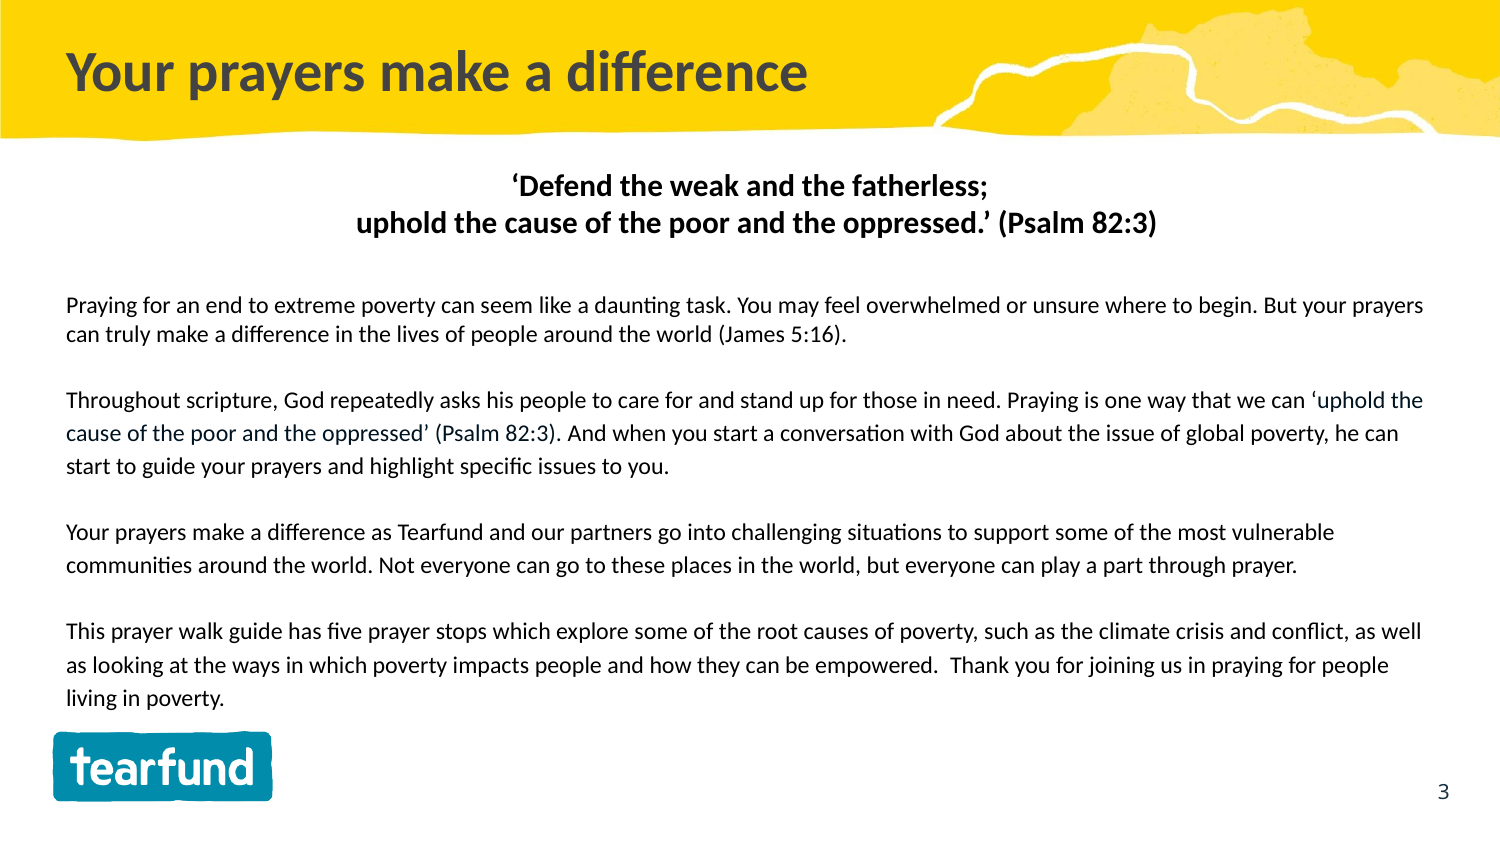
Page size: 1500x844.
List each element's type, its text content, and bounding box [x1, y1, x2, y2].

title Your prayers make a difference [51, 18, 1449, 113]
picture [0, 0, 1500, 844]
list ‘Defend the weak and the fatherless; uphold the cause of the poor and the oppressed.’ (Psalm 82:3) Praying for an end to extreme poverty can seem like a daunting task. You may feel overwhelmed or unsure where to begin. But your prayers can truly make a difference in the lives of people around the world (James 5:16). Throughout scripture, God repeatedly asks his people to care for and stand up for those in need. Praying is one way that we can ‘uphold the cause of the poor and the oppressed’ (Psalm 82:3). And when you start a conversation with God about the issue of global poverty, he can start to guide your prayers and highlight specific issues to you. Your prayers make a difference as Tearfund and our partners go into challenging situations to support some of the most vulnerable communities around the world. Not everyone can go to these places in the world, but everyone can play a part through prayer. This prayer walk guide has five prayer stops which explore some of the root causes of poverty, such as the climate crisis and conflict, as well as looking at the ways in which poverty impacts people and how they can be empowered. Thank you for joining us in praying for people living in poverty. [51, 149, 1449, 711]
